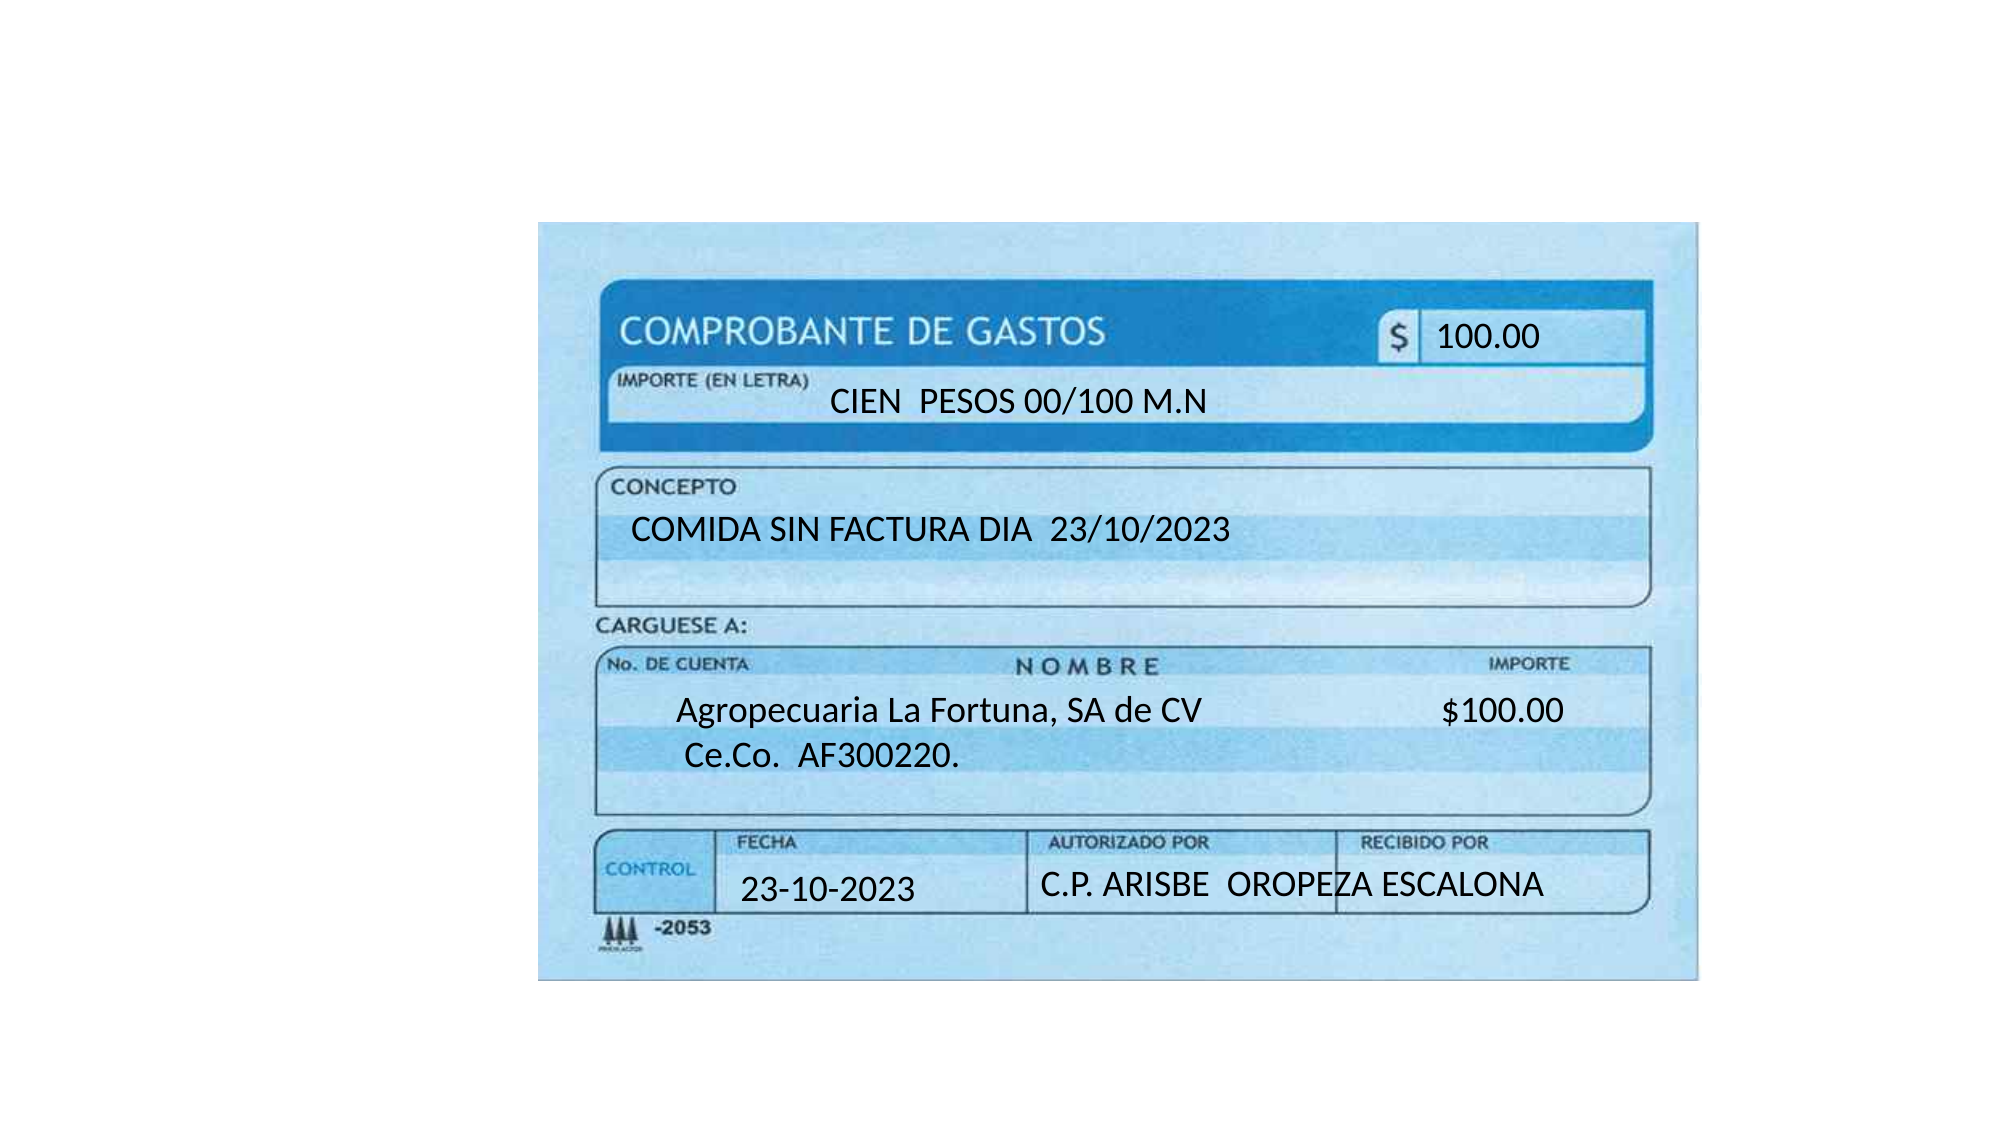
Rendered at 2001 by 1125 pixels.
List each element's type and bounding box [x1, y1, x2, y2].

picture [538, 222, 1702, 981]
